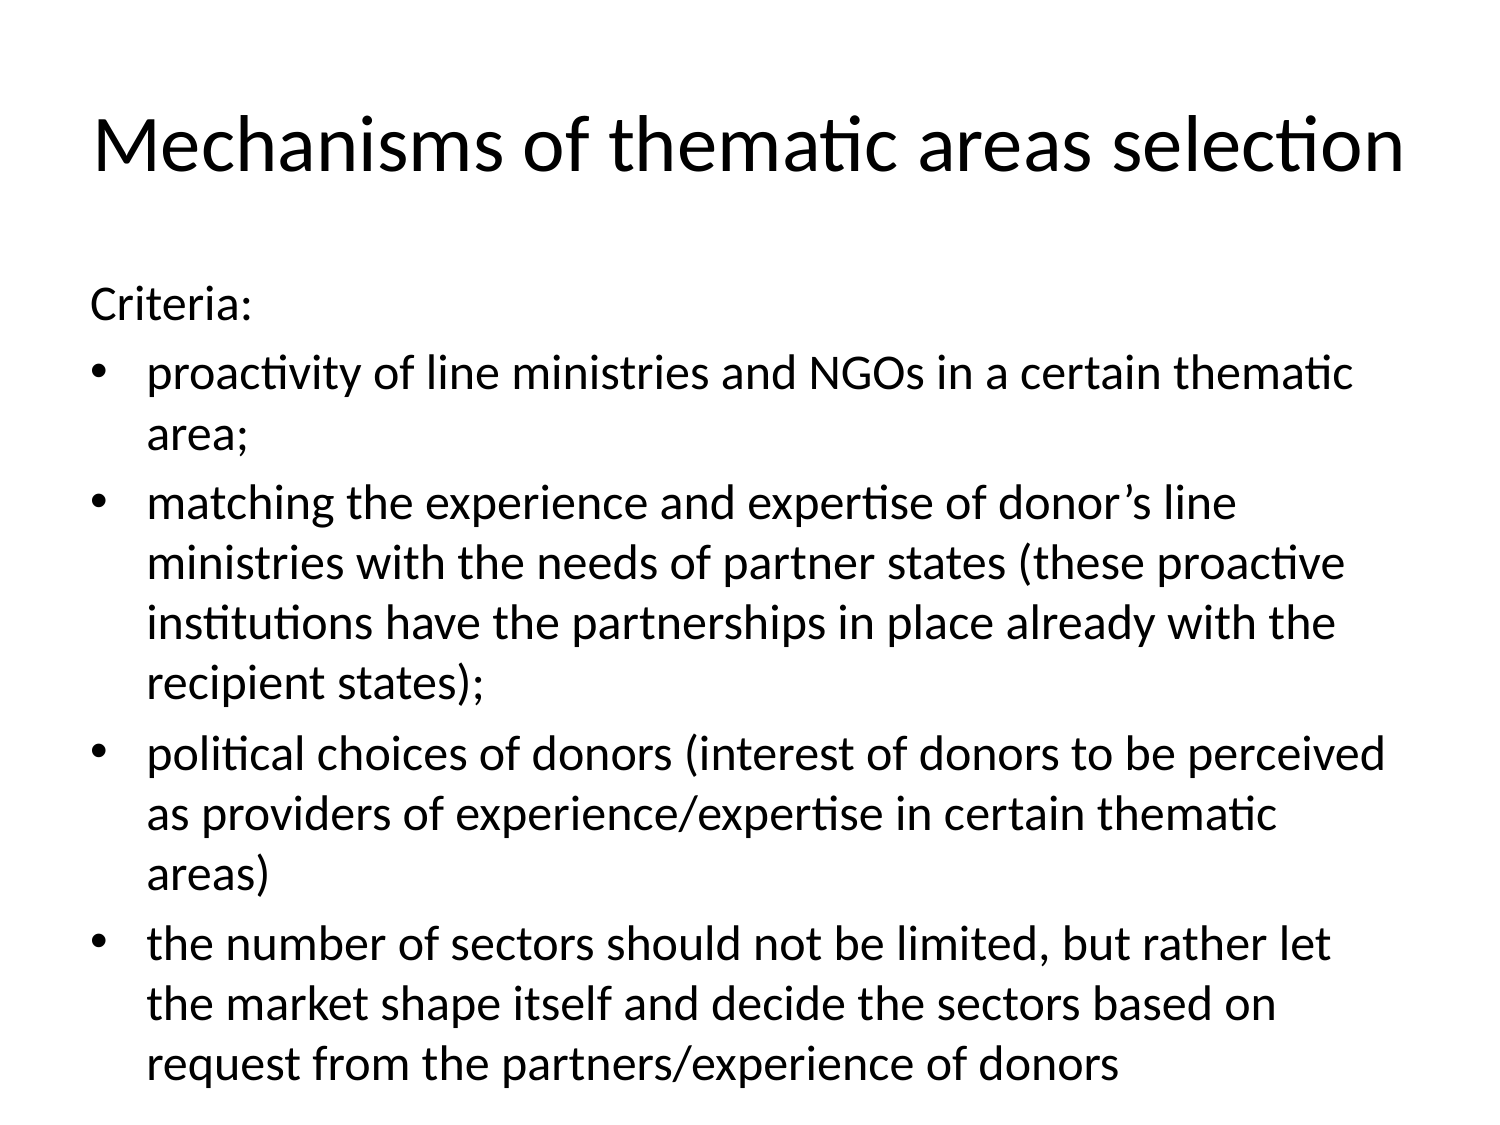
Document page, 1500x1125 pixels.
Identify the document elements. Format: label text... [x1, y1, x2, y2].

title Mechanisms of thematic areas selection [75, 45, 1425, 233]
list Criteria: proactivity of line ministries and NGOs in a certain thematic area; matching the experience and expertise of donor’s line ministries with the needs of partner states (these proactive institutions have the partnerships in place already with the recipient states); political choices of donors (interest of donors to be perceived as providers of experience/expertise in certain thematic areas) the number of sectors should not be limited, but rather let the market shape itself and decide the sectors based on request from the partners/experience of donors [75, 262, 1425, 1100]
